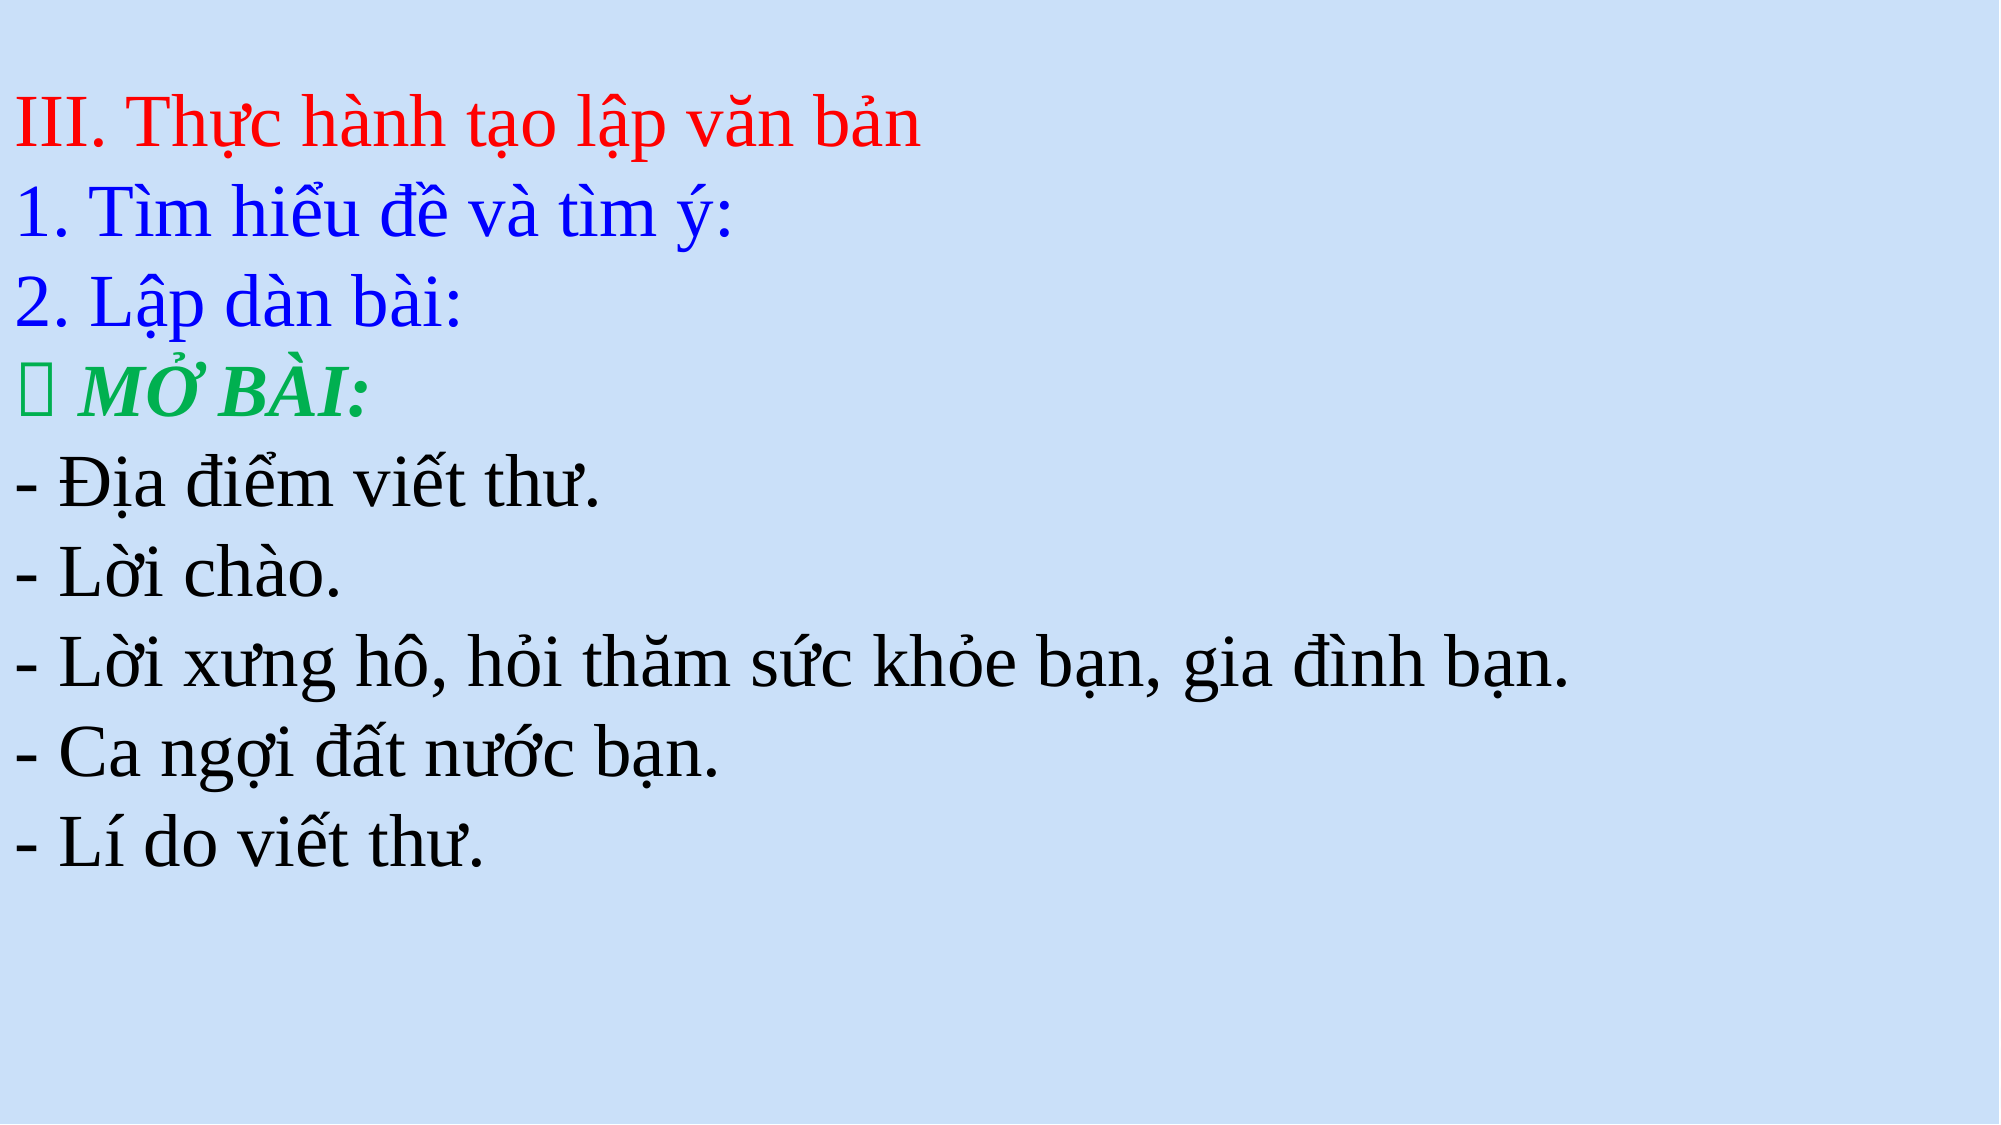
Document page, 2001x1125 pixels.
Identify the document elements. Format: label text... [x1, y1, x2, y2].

text_box III. Thực hành tạo lập văn bản 1. Tìm hiểu đề và tìm ý: 2. Lập dàn bài:  MỞ BÀI: - Địa điểm viết thư. - Lời chào. - Lời xưng hô, hỏi thăm sức khỏe bạn, gia đình bạn. - Ca ngợi đất nước bạn. - Lí do viết thư. [0, 64, 1942, 979]
